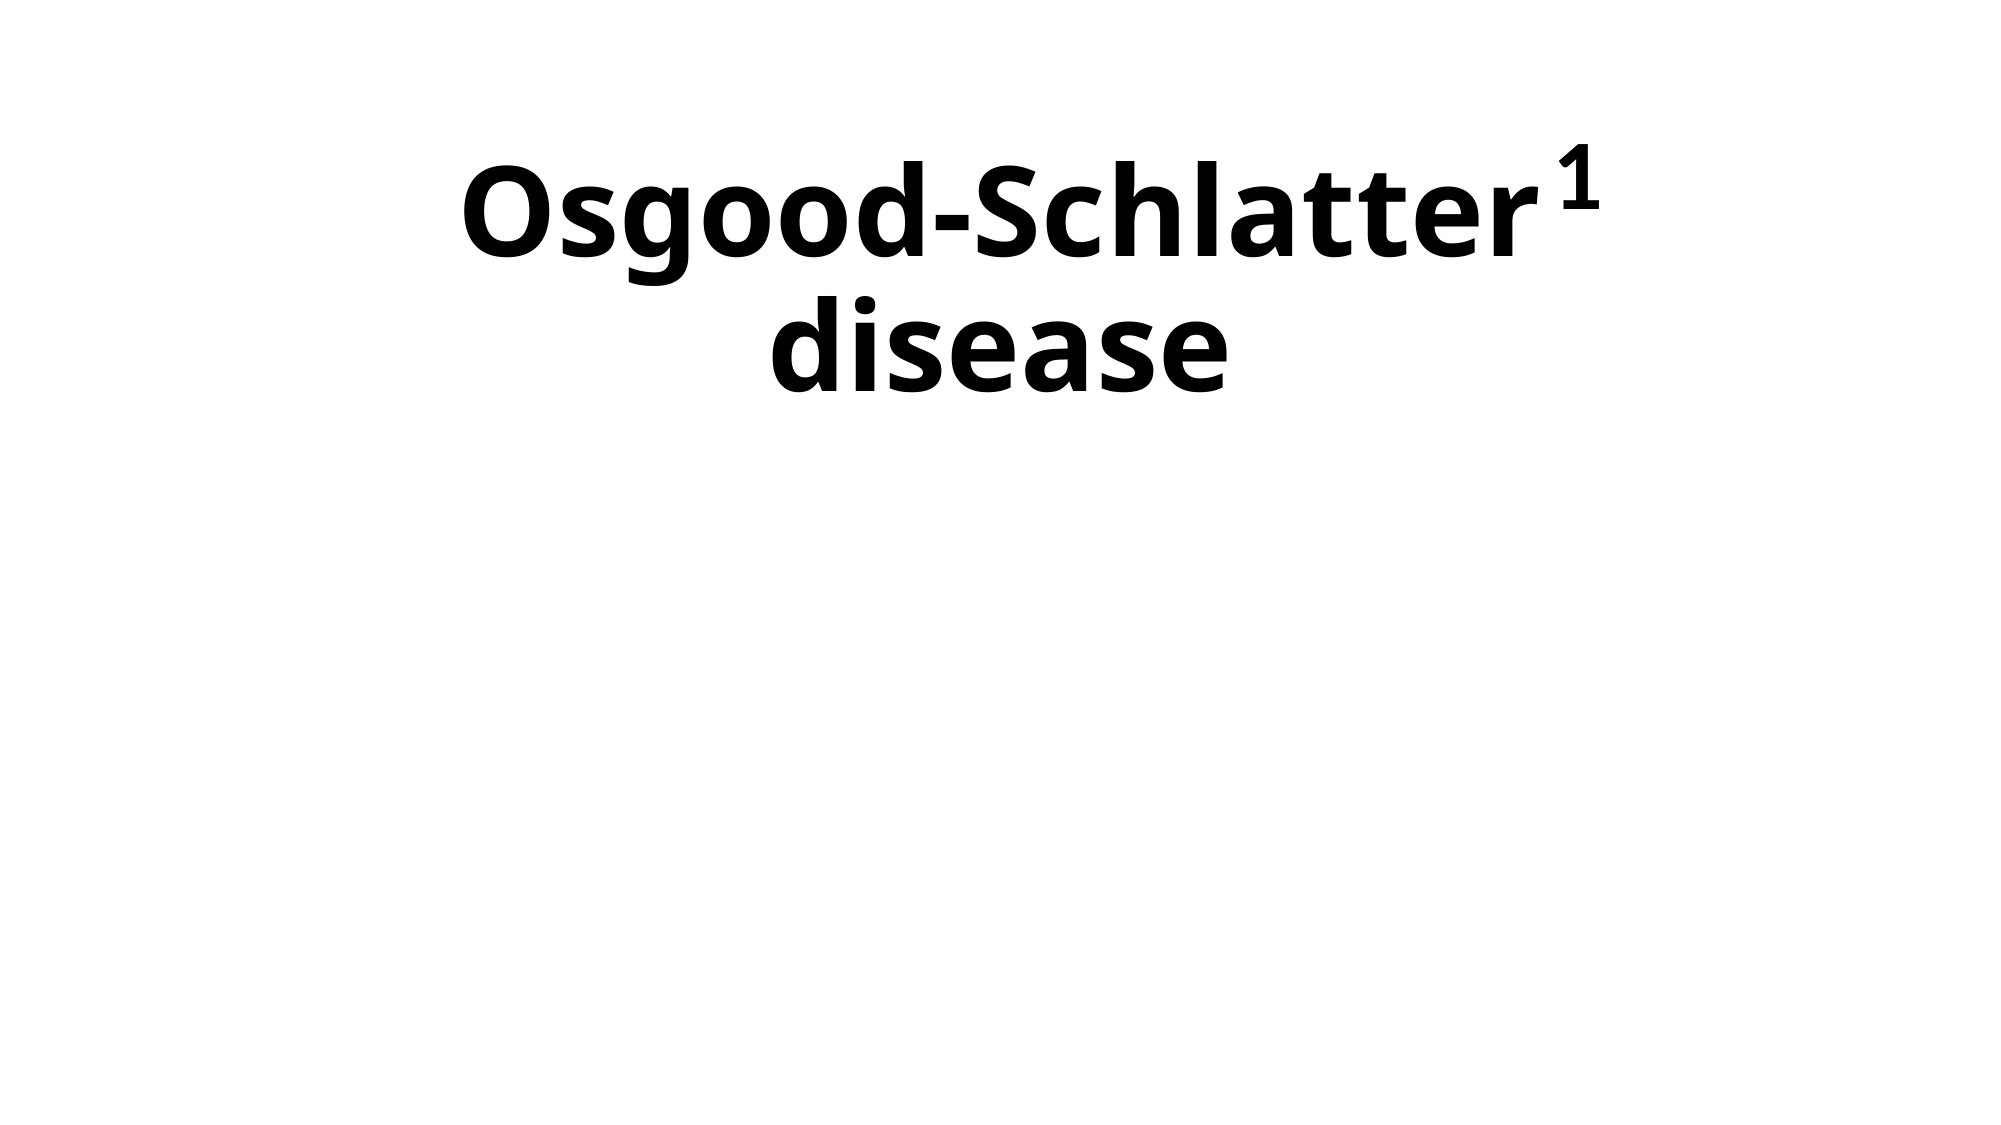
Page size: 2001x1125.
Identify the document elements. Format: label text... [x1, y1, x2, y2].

text_box 1 [1537, 101, 1638, 237]
title Osgood-Schlatter disease [249, 184, 1750, 576]
